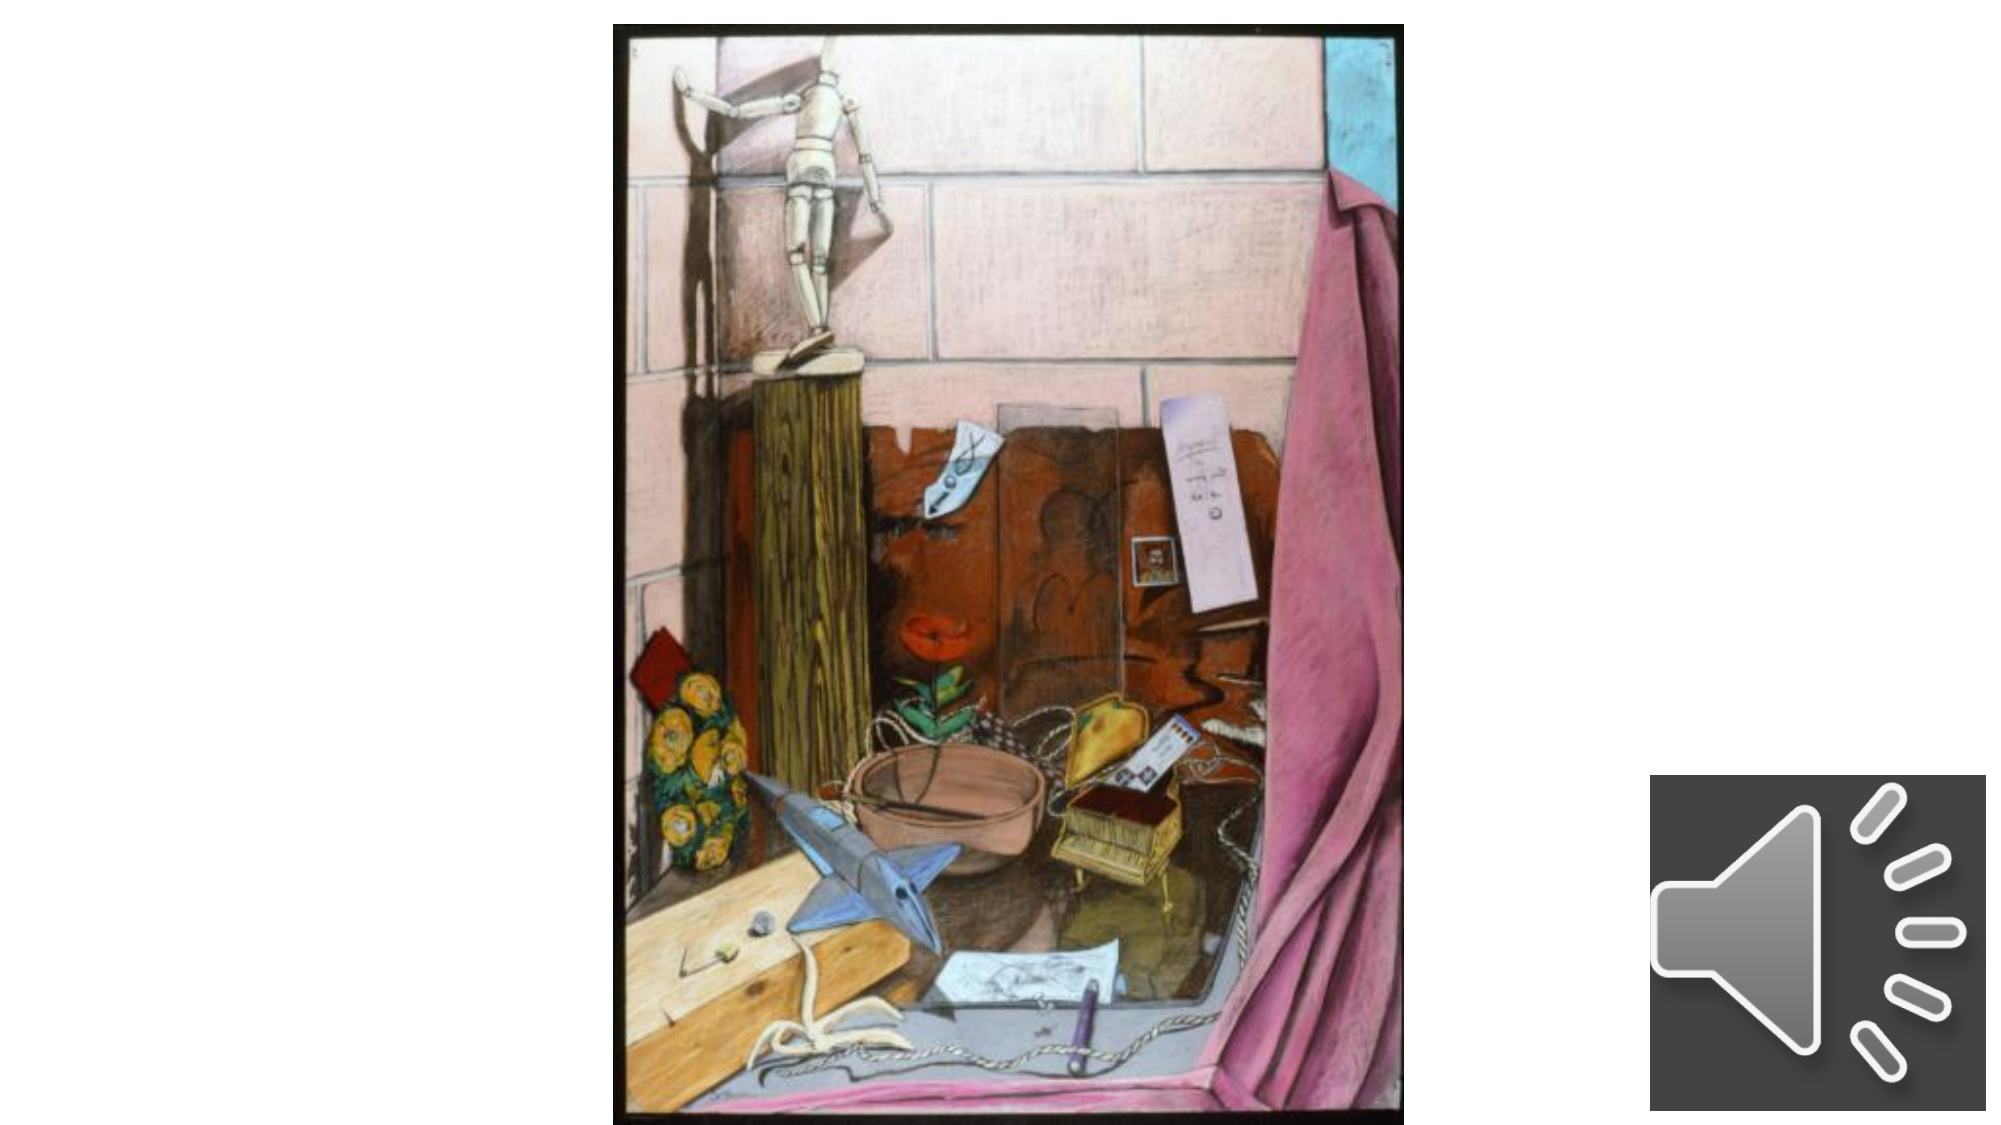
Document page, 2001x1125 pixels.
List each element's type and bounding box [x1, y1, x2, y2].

picture [1648, 773, 1987, 1112]
picture [613, 24, 1404, 1125]
